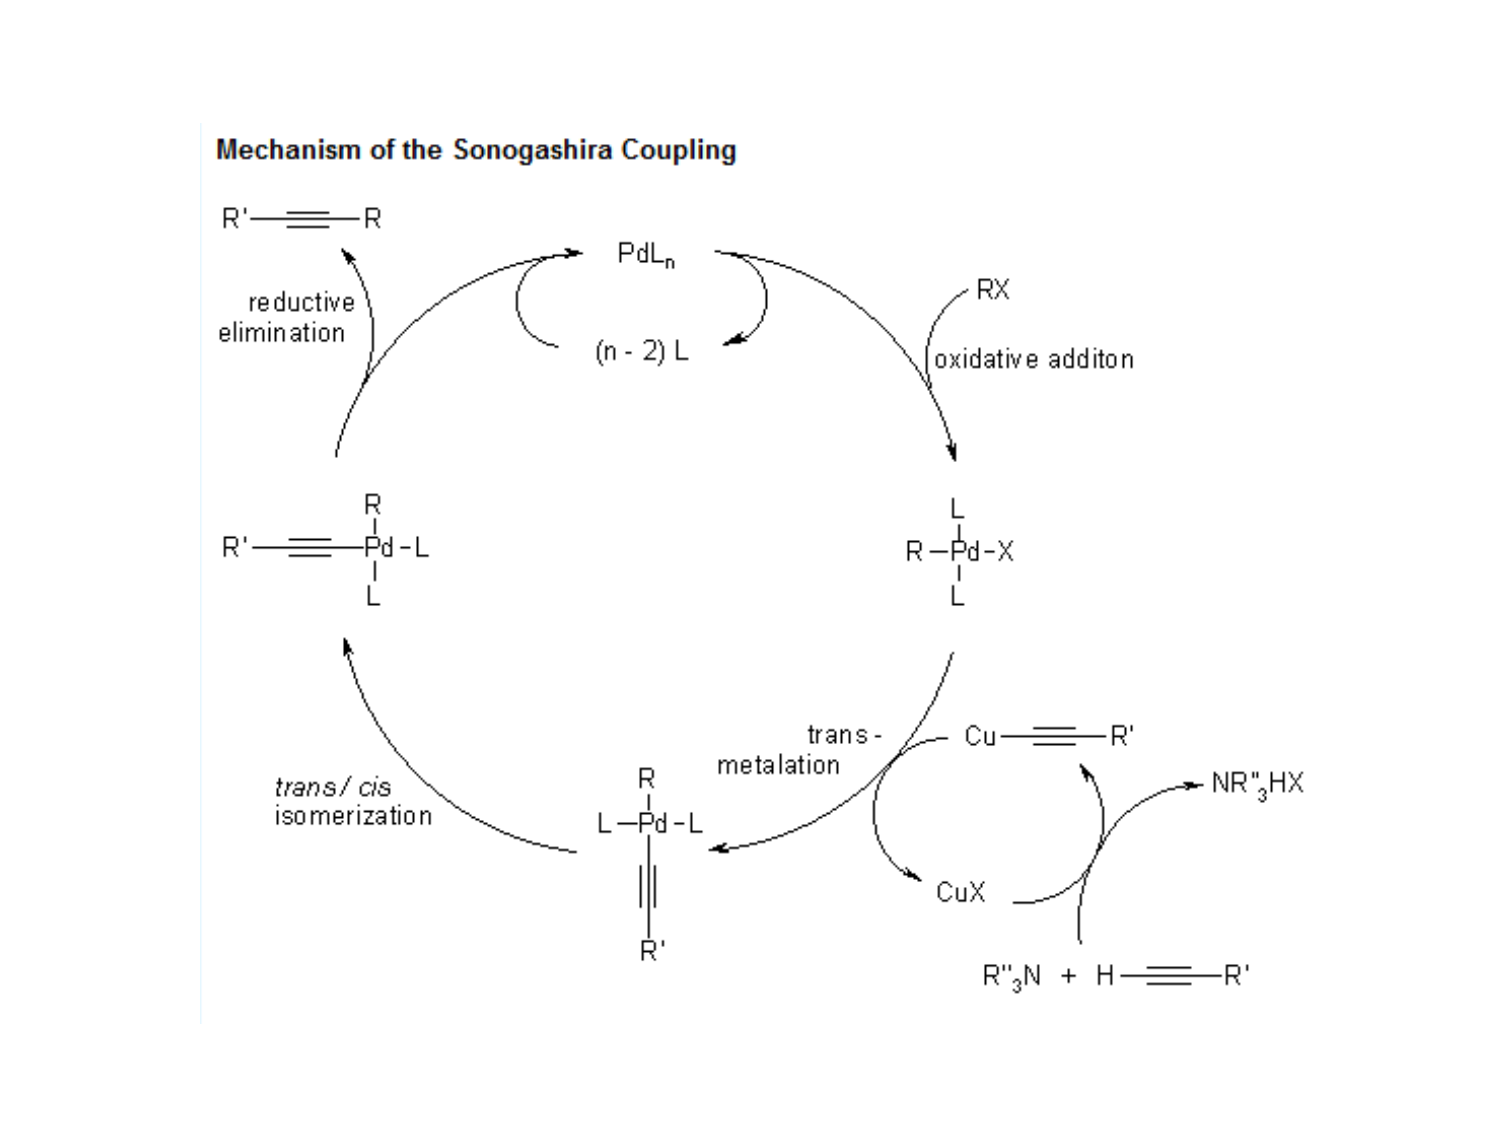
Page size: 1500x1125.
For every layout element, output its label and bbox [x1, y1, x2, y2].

picture [199, 123, 1340, 1024]
